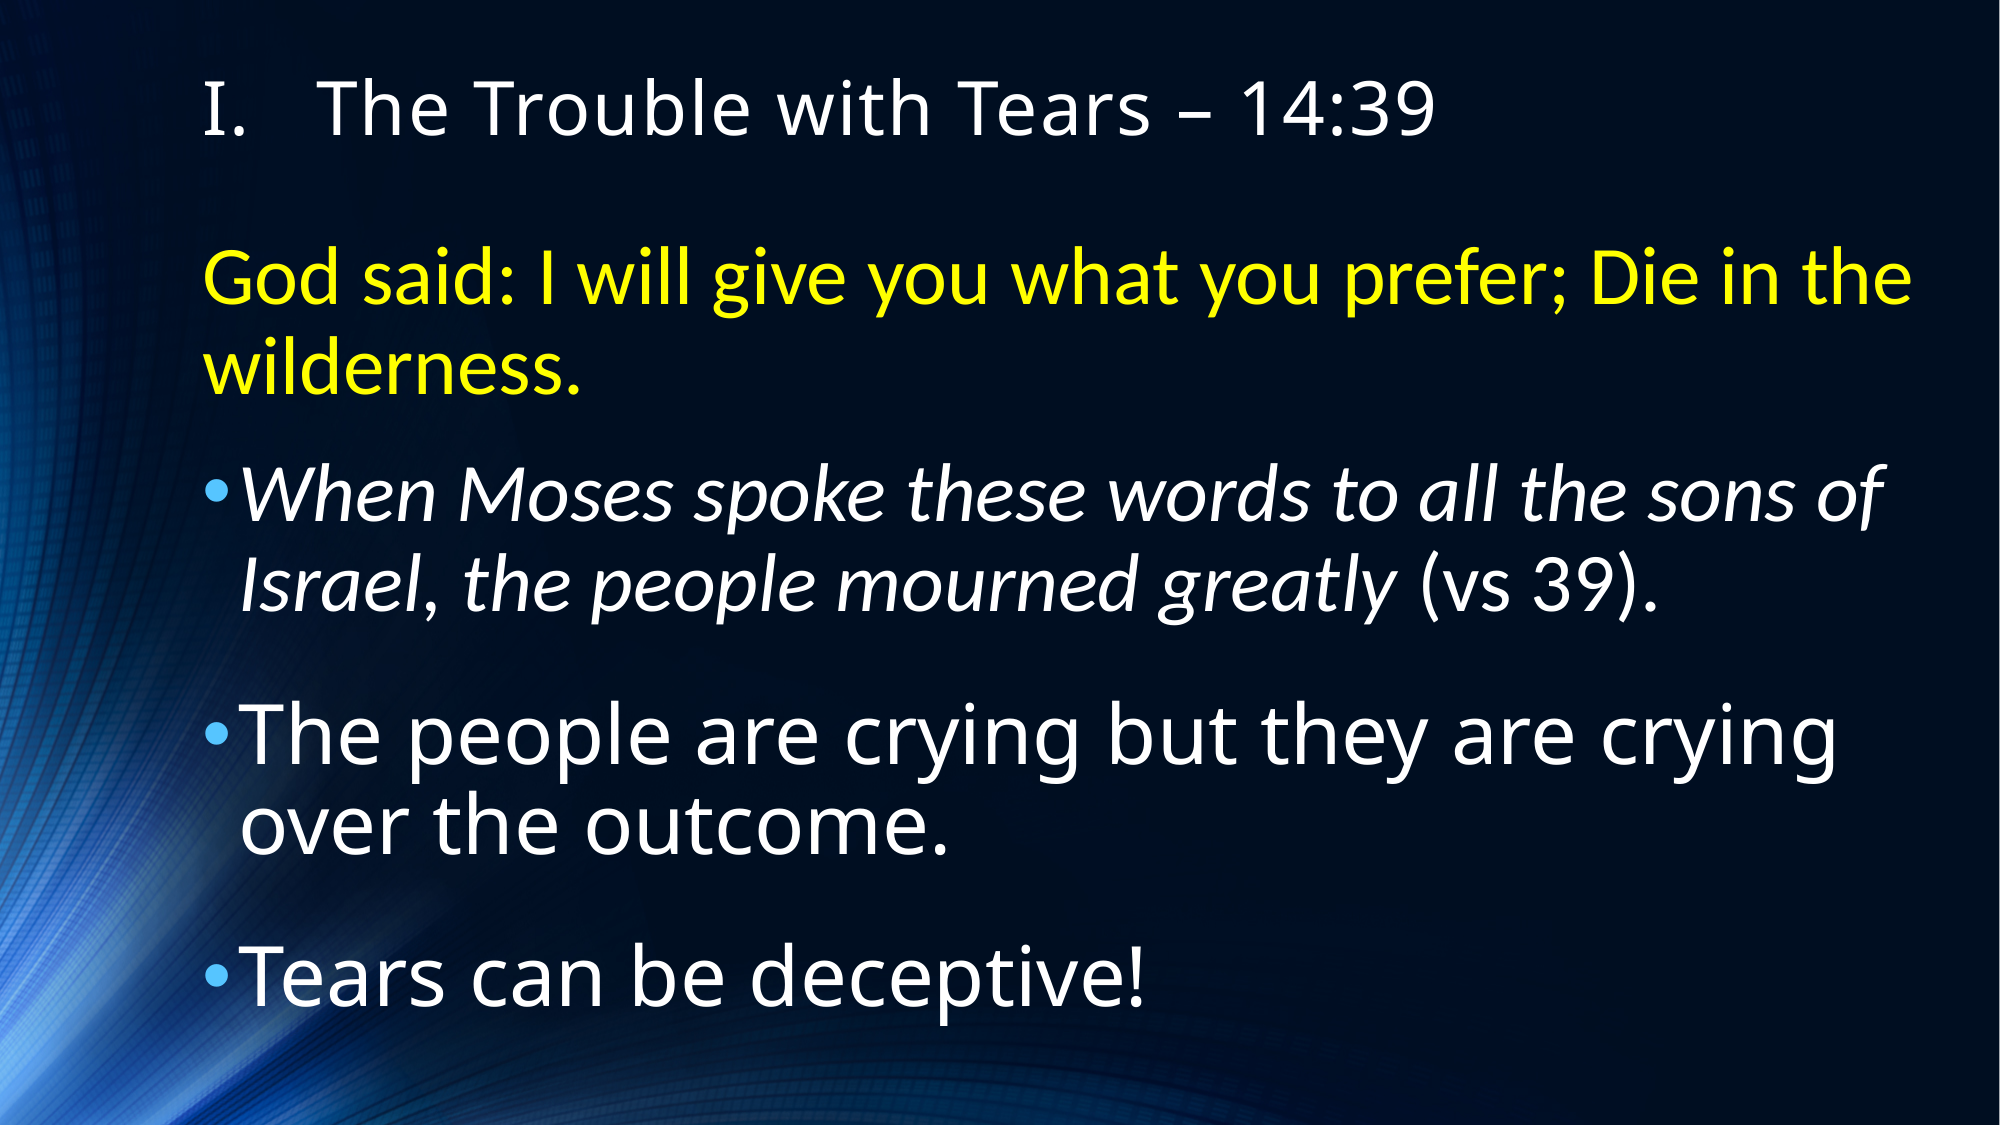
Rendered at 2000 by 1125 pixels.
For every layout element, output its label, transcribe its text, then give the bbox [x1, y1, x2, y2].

title I. The Trouble with Tears – 14:39 [187, 0, 2000, 160]
list God said: I will give you what you prefer; Die in the wilderness. When Moses spoke these words to all the sons of Israel, the people mourned greatly (vs 39). The people are crying but they are crying over the outcome. Tears can be deceptive! [187, 224, 1938, 979]
picture [0, 0, 2000, 1125]
